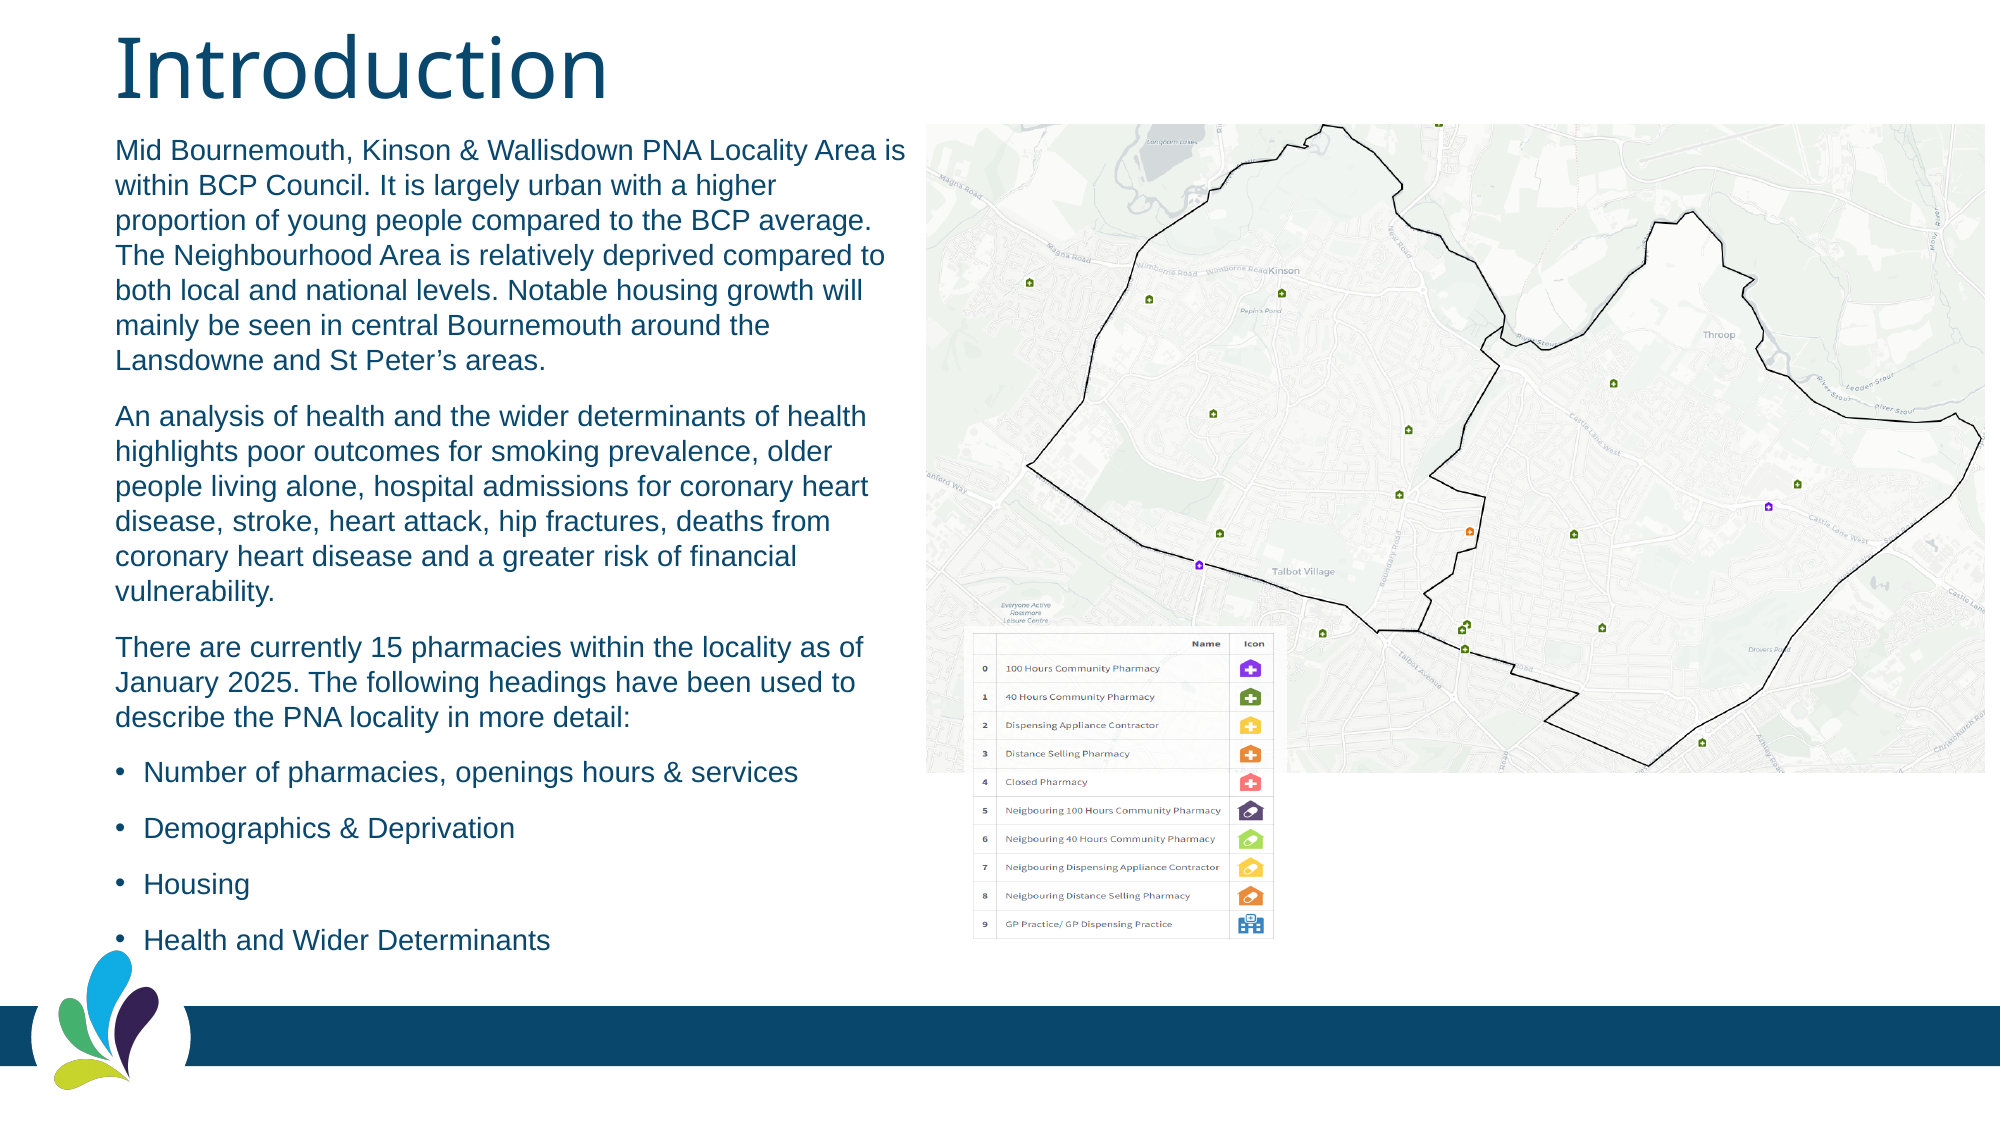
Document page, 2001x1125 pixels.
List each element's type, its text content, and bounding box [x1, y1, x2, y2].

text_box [964, 626, 1287, 944]
picture [32, 945, 181, 1095]
picture [926, 124, 1985, 773]
list Mid Bournemouth, Kinson & Wallisdown PNA Locality Area is within BCP Council. It is largely urban with a higher proportion of young people compared to the BCP average. The Neighbourhood Area is relatively deprived compared to both local and national levels. Notable housing growth will mainly be seen in central Bournemouth around the Lansdowne and St Peter’s areas. An analysis of health and the wider determinants of health highlights poor outcomes for smoking prevalence, older people living alone, hospital admissions for coronary heart disease, stroke, heart attack, hip fractures, deaths from coronary heart disease and a greater risk of financial vulnerability. There are currently 15 pharmacies within the locality as of January 2025. The following headings have been used to describe the PNA locality in more detail: Number of pharmacies, openings hours & services Demographics & Deprivation Housing Health and Wider Determinants [100, 124, 927, 929]
title Introduction [100, 18, 1376, 124]
